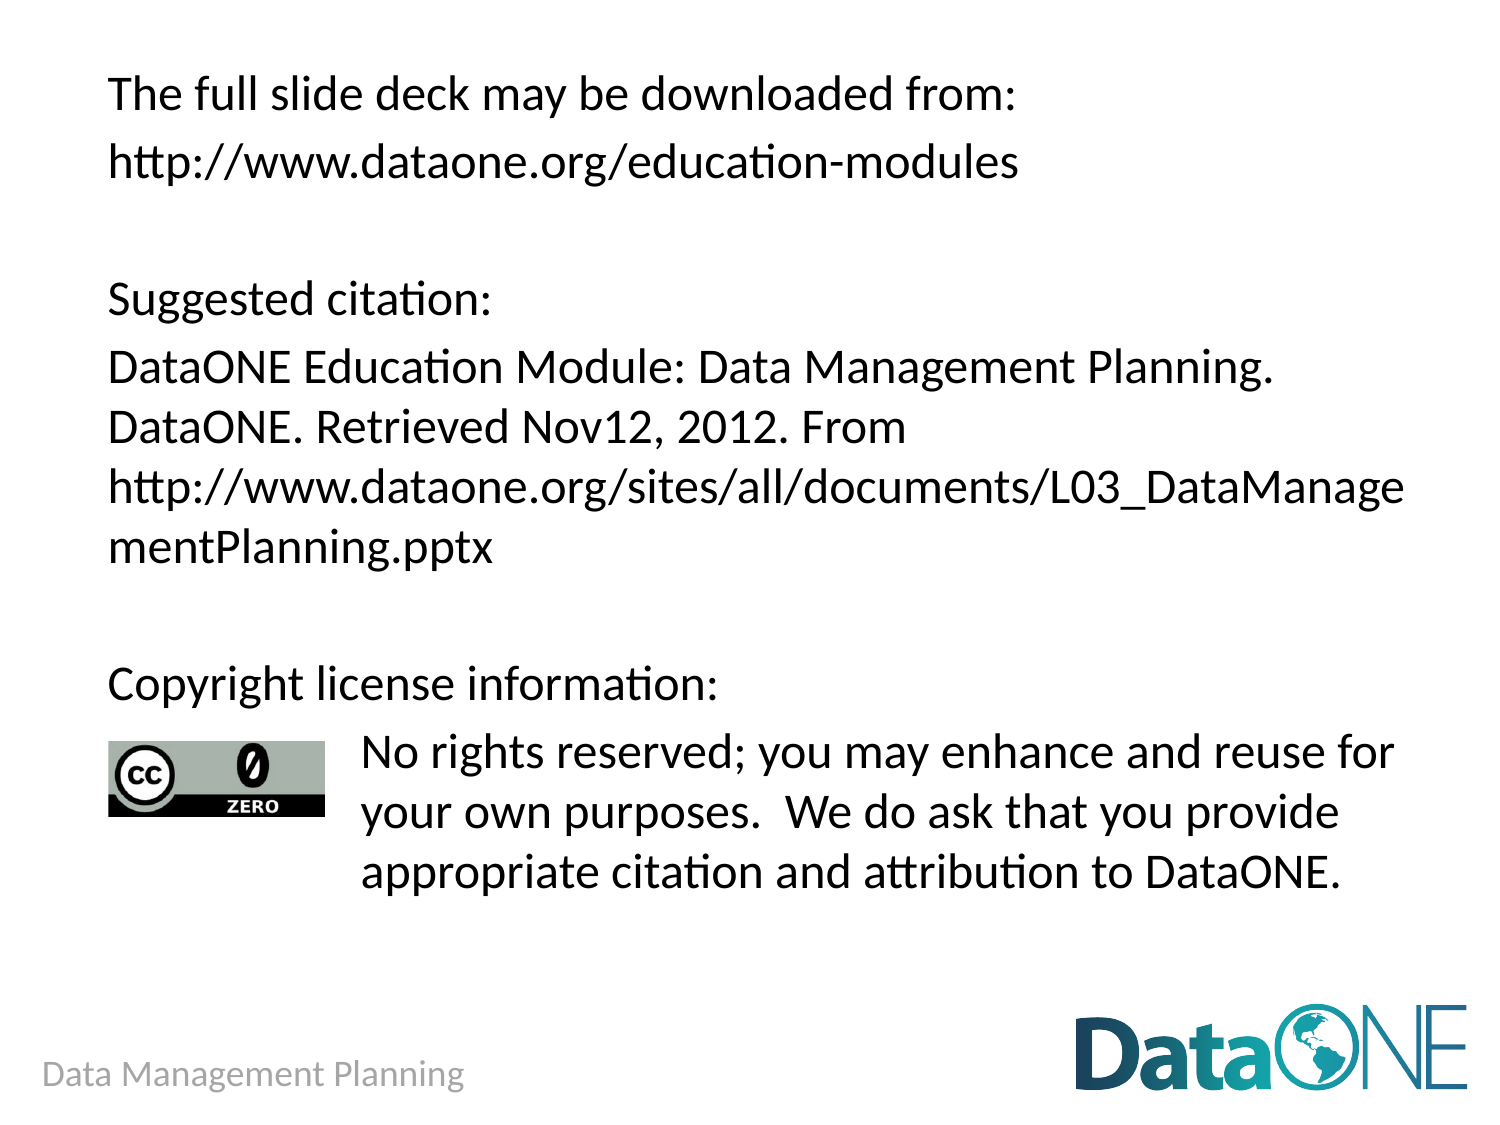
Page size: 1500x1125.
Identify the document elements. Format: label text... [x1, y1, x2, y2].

list The full slide deck may be downloaded from: http://www.dataone.org/education-modules Suggested citation: DataONE Education Module: Data Management Planning. DataONE. Retrieved Nov12, 2012. From http://www.dataone.org/sites/all/documents/L03_DataManagementPlanning.pptx Copyright license information: No rights reserved; you may enhance and reuse for your own purposes. We do ask that you provide appropriate citation and attribution to DataONE. [75, 52, 1425, 986]
picture [108, 741, 326, 817]
picture [1074, 1000, 1471, 1095]
